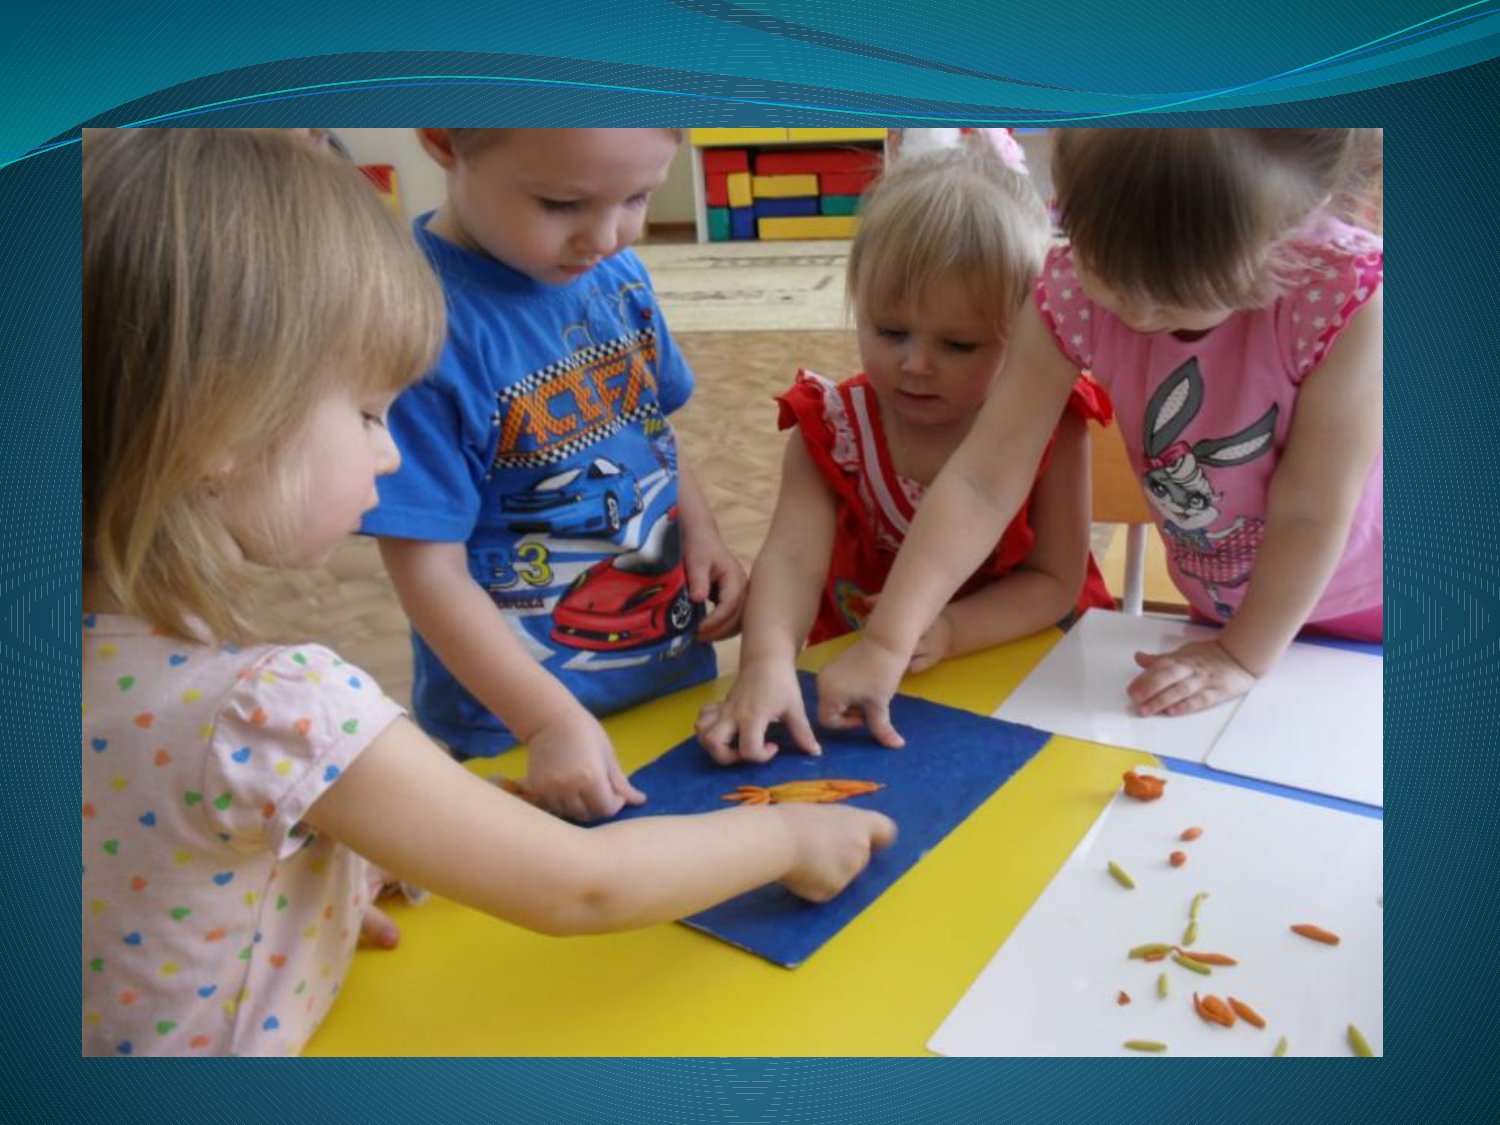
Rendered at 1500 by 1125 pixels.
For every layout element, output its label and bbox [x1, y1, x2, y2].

picture [81, 128, 1384, 1057]
